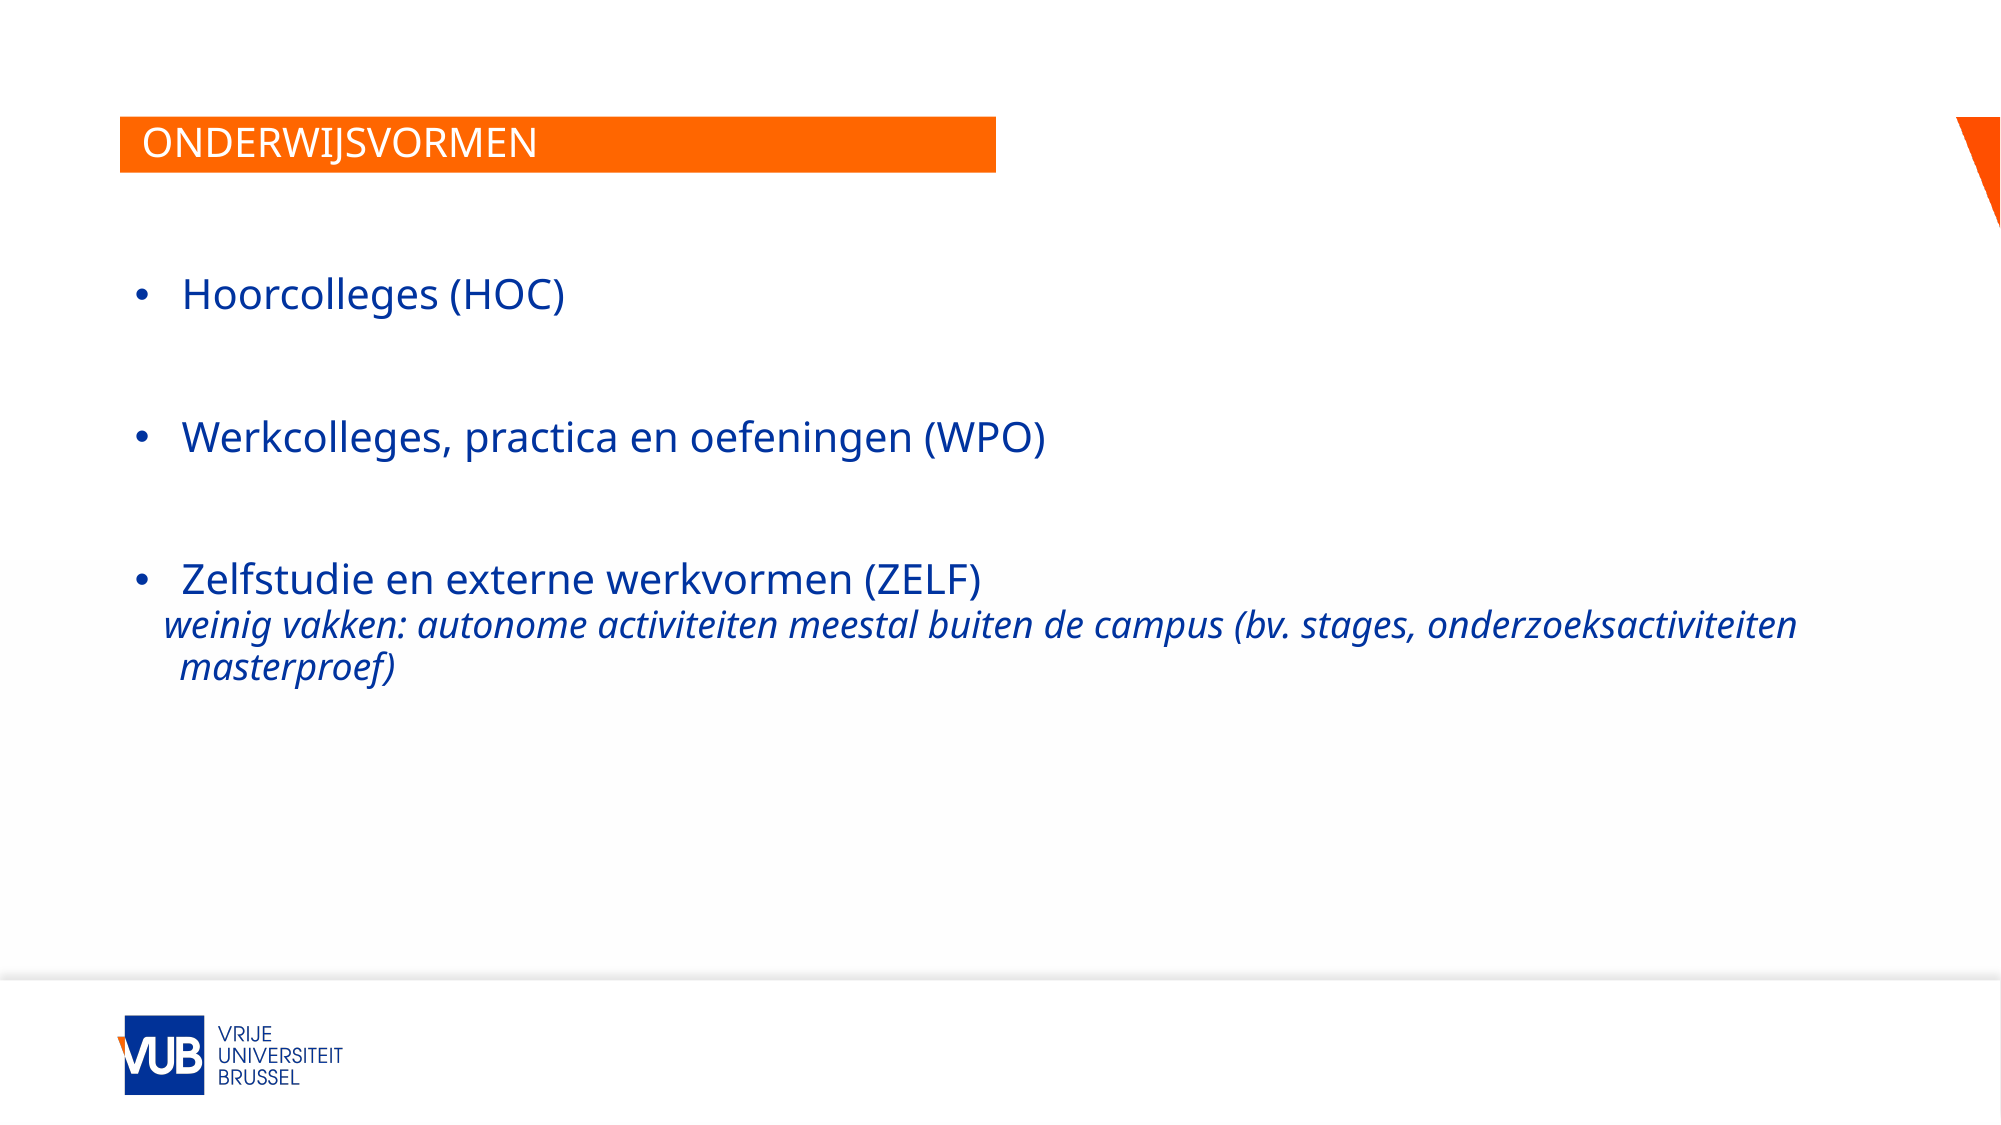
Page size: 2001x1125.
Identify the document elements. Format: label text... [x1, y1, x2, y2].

picture [110, 1000, 357, 1110]
text_box Hoorcolleges (HOC) Werkcolleges, practica en oefeningen (WPO) Zelfstudie en externe werkvormen (ZELF) weinig vakken: autonome activiteiten meestal buiten de campus (bv. stages, onderzoeksactiviteiten masterproef) [120, 214, 1892, 964]
picture [1956, 117, 2001, 235]
title ONDERWIJSVORMEN [120, 116, 996, 173]
